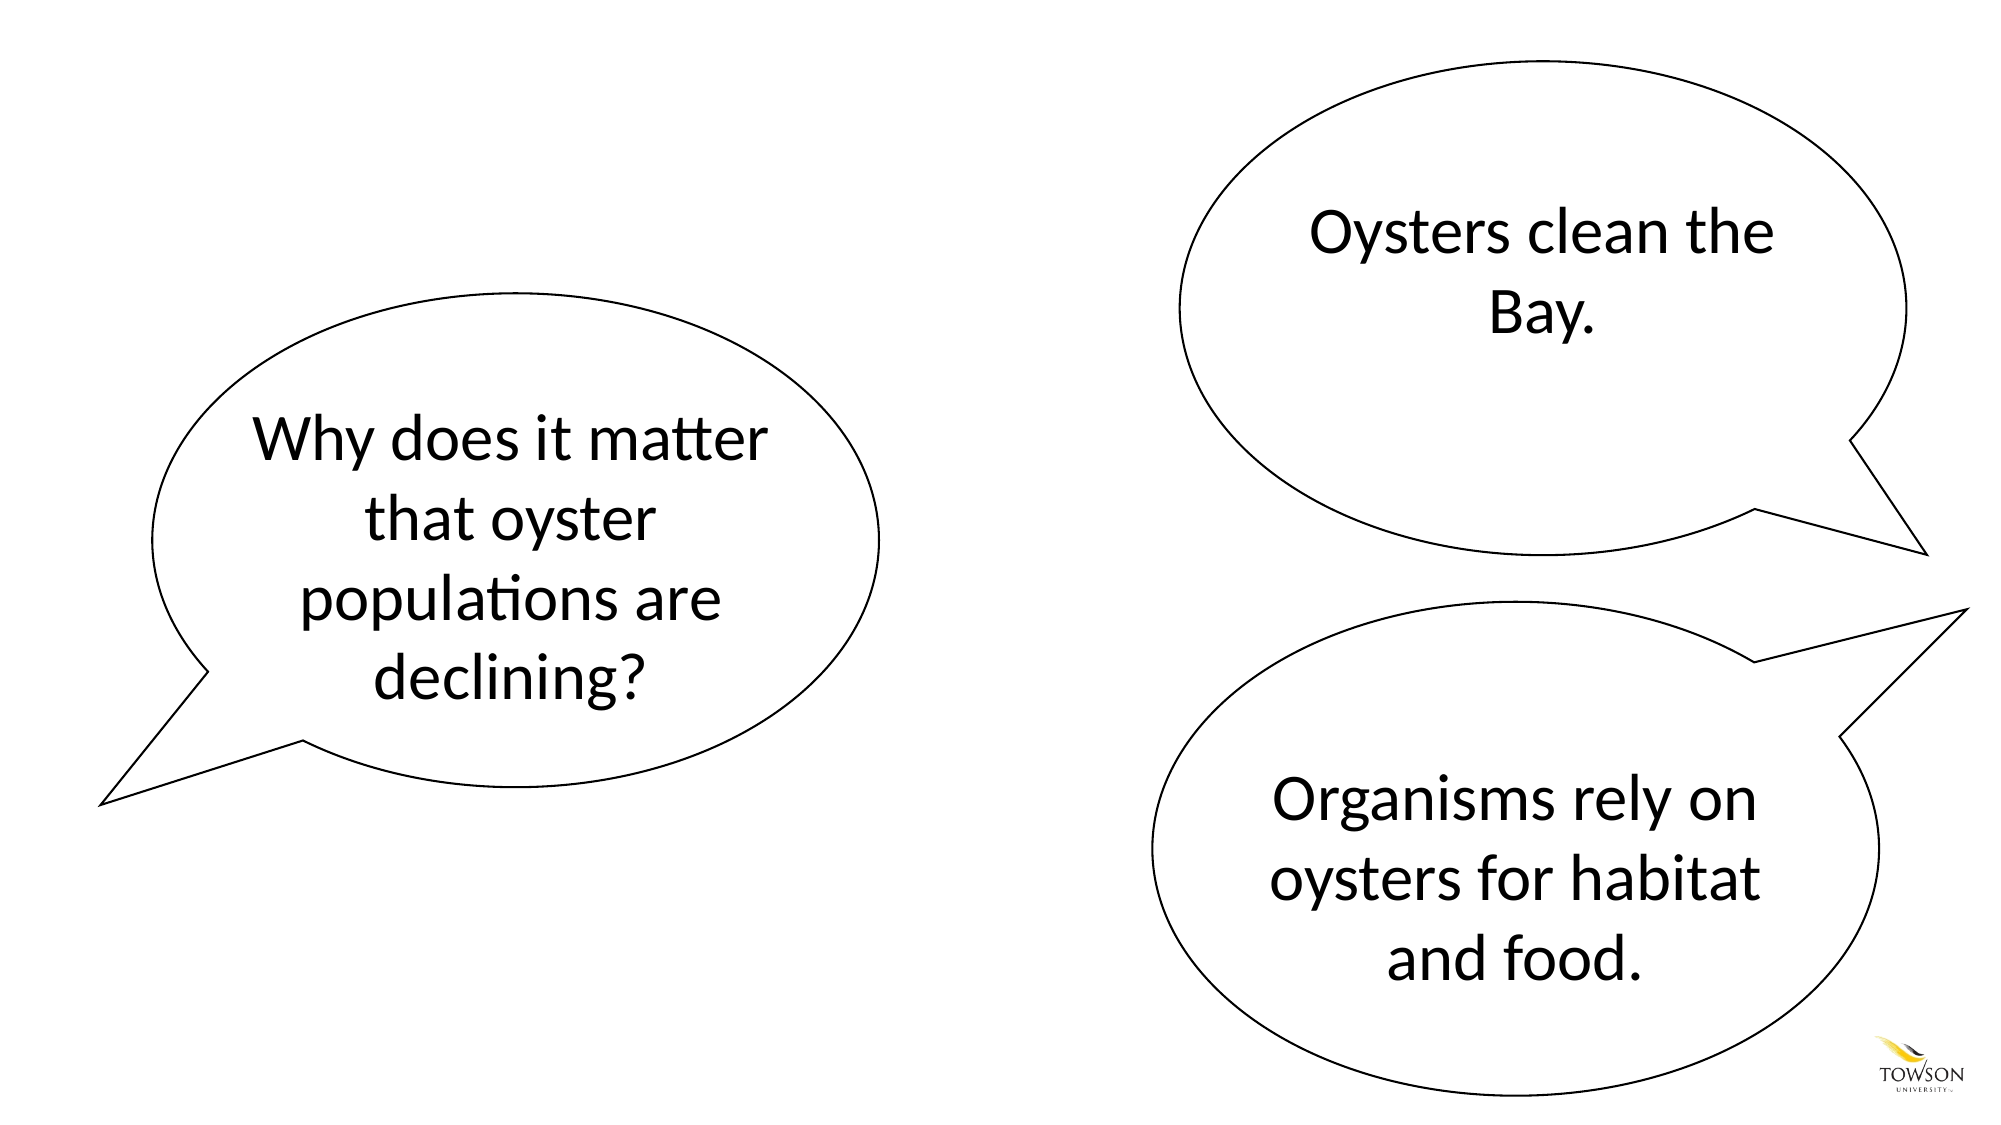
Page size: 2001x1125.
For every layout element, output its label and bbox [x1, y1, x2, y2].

text_box [152, 293, 880, 788]
text_box [1179, 61, 1907, 556]
picture [1874, 1036, 1964, 1092]
text_box [1152, 601, 1880, 1096]
